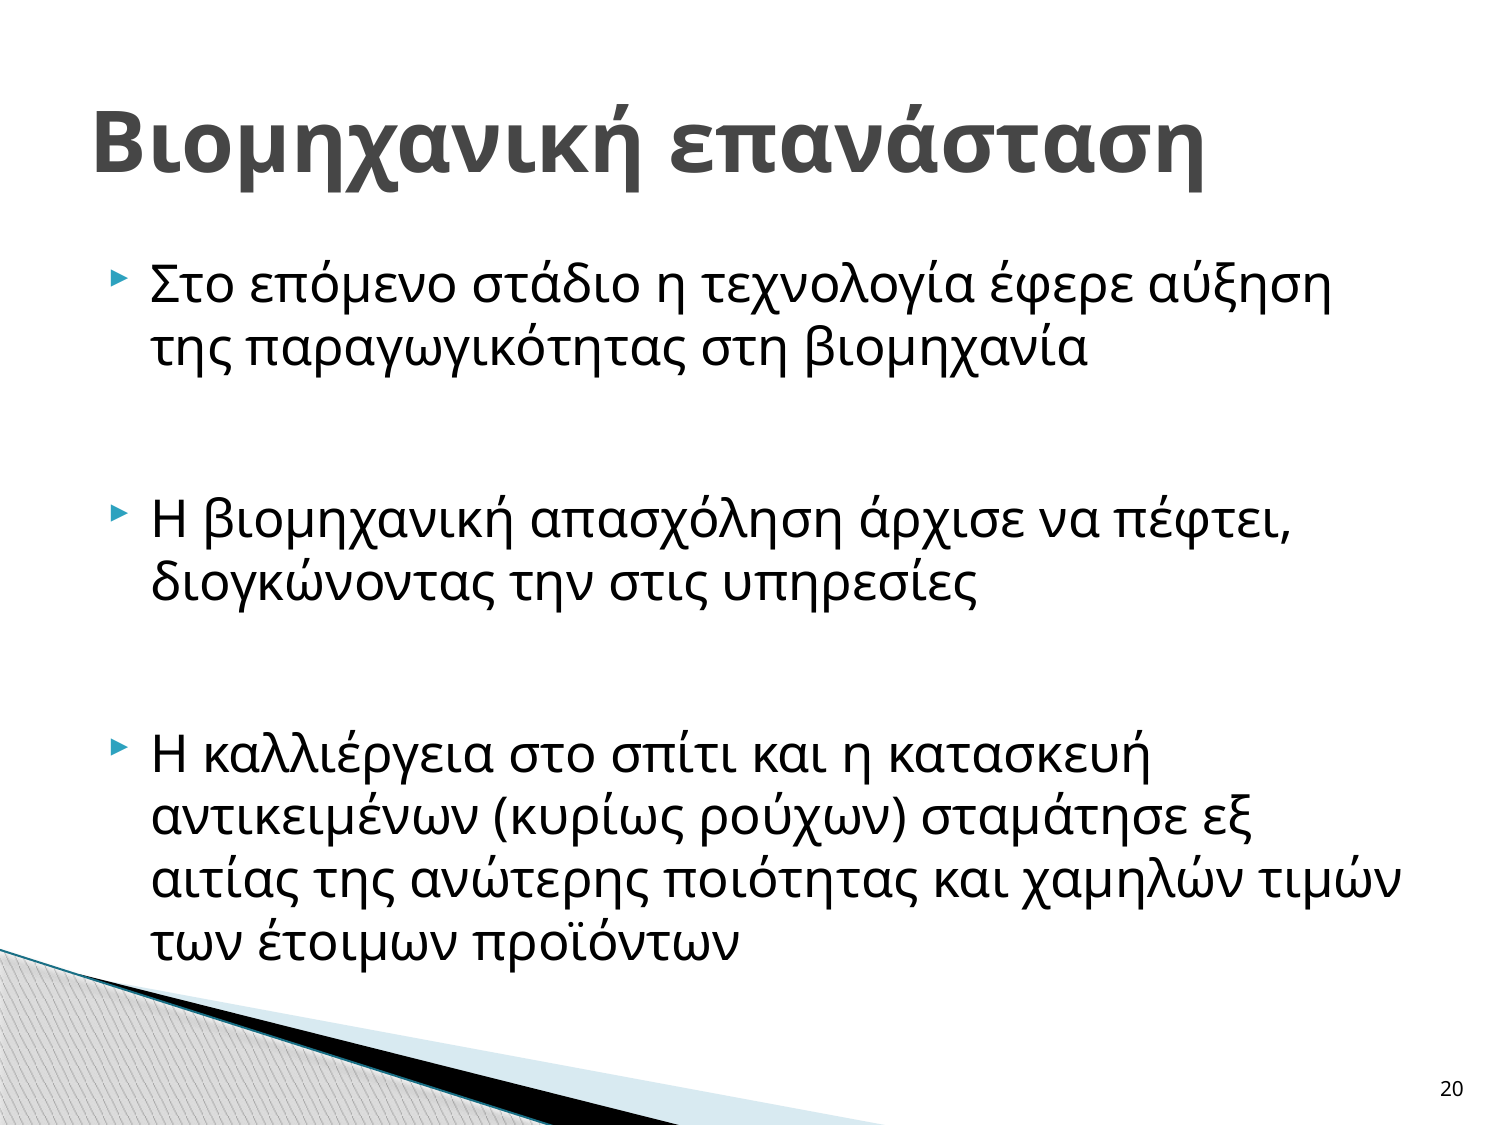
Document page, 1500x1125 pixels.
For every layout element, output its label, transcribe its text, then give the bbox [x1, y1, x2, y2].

list Στο επόμενο στάδιο η τεχνολογία έφερε αύξηση της παραγωγικότητας στη βιομηχανία Η βιομηχανική απασχόληση άρχισε να πέφτει, διογκώνοντας την στις υπηρεσίες Η καλλιέργεια στο σπίτι και η κατασκευή αντικειμένων (κυρίως ρούχων) σταμάτησε εξ αιτίας της ανώτερης ποιότητας και χαμηλών τιμών των έτοιμων προϊόντων [75, 243, 1425, 986]
title Βιομηχανική επανάσταση [75, 45, 1425, 233]
slide_number 20 [1418, 1051, 1479, 1112]
